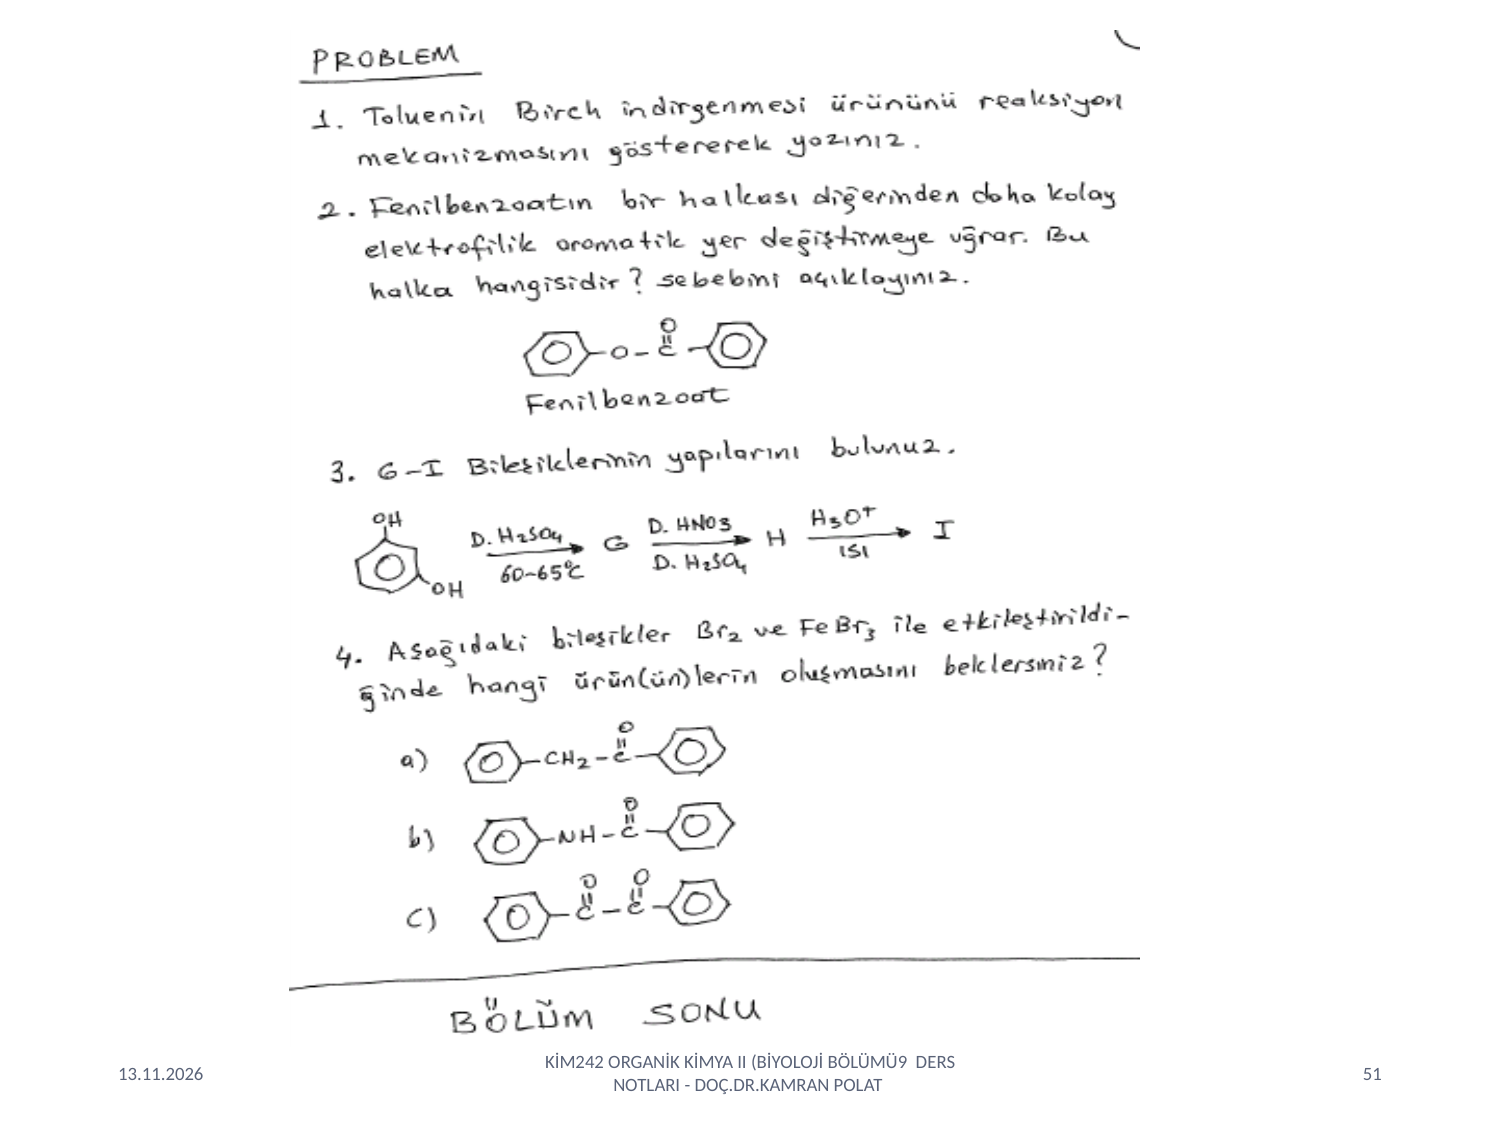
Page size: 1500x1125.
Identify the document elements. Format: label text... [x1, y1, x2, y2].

picture [289, 30, 1140, 1047]
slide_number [103, 1042, 441, 1103]
footer KİM242 ORGANİK KİMYA II (BİYOLOJİ BÖLÜMÜ9 DERS NOTLARI - DOÇ.DR.KAMRAN POLAT [496, 1047, 1004, 1103]
slide_number 51 [1059, 1042, 1397, 1103]
